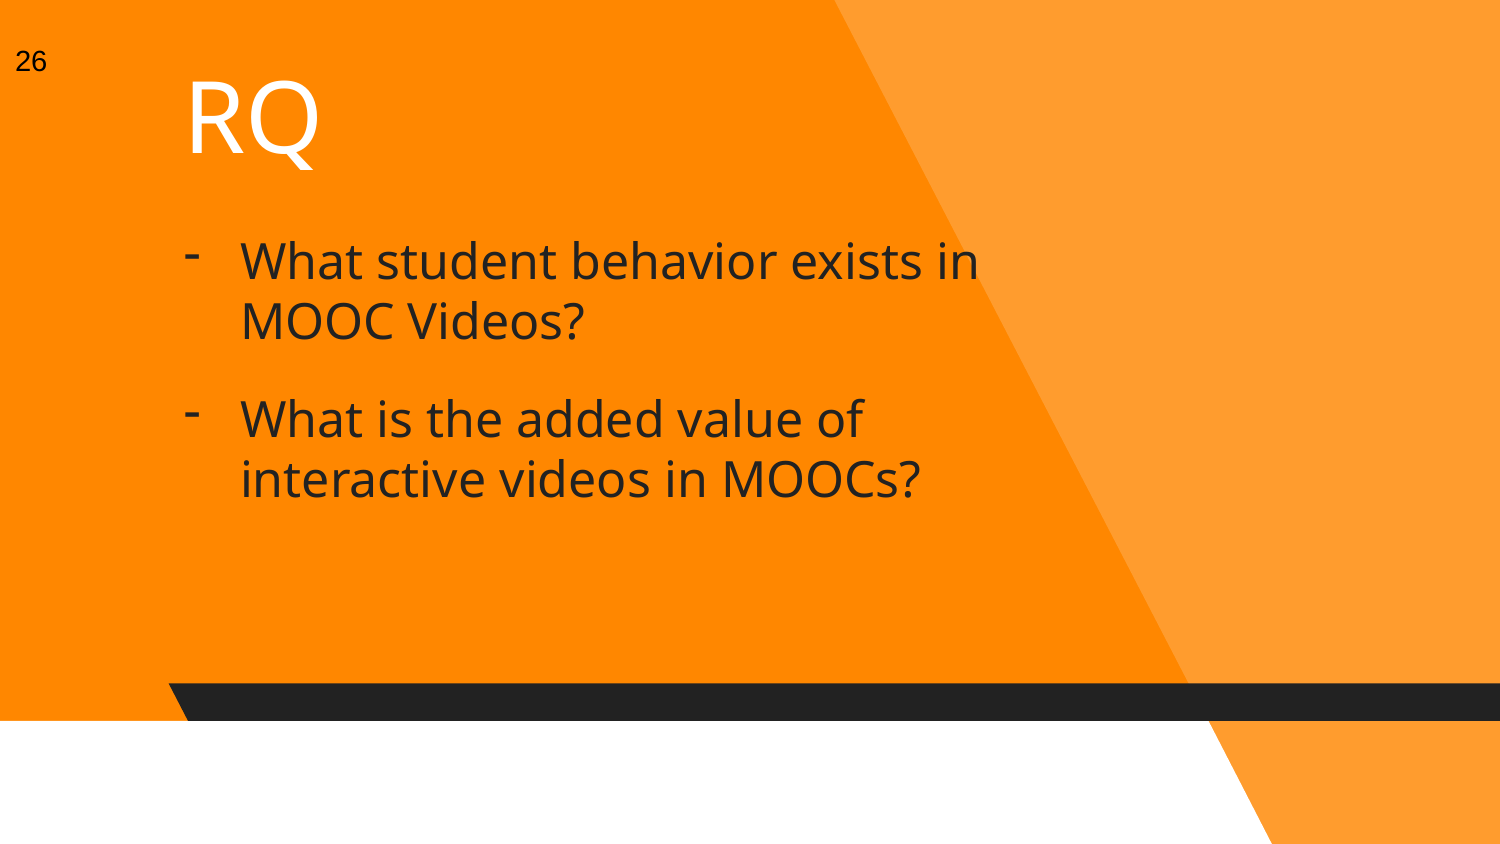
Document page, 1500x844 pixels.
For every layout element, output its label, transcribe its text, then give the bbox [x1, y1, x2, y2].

subtitle What student behavior exists in MOOC Videos? What is the added value of interactive videos in MOOCs? [168, 214, 1025, 309]
title RQ [168, 0, 1025, 189]
slide_number 26 [0, 0, 98, 121]
